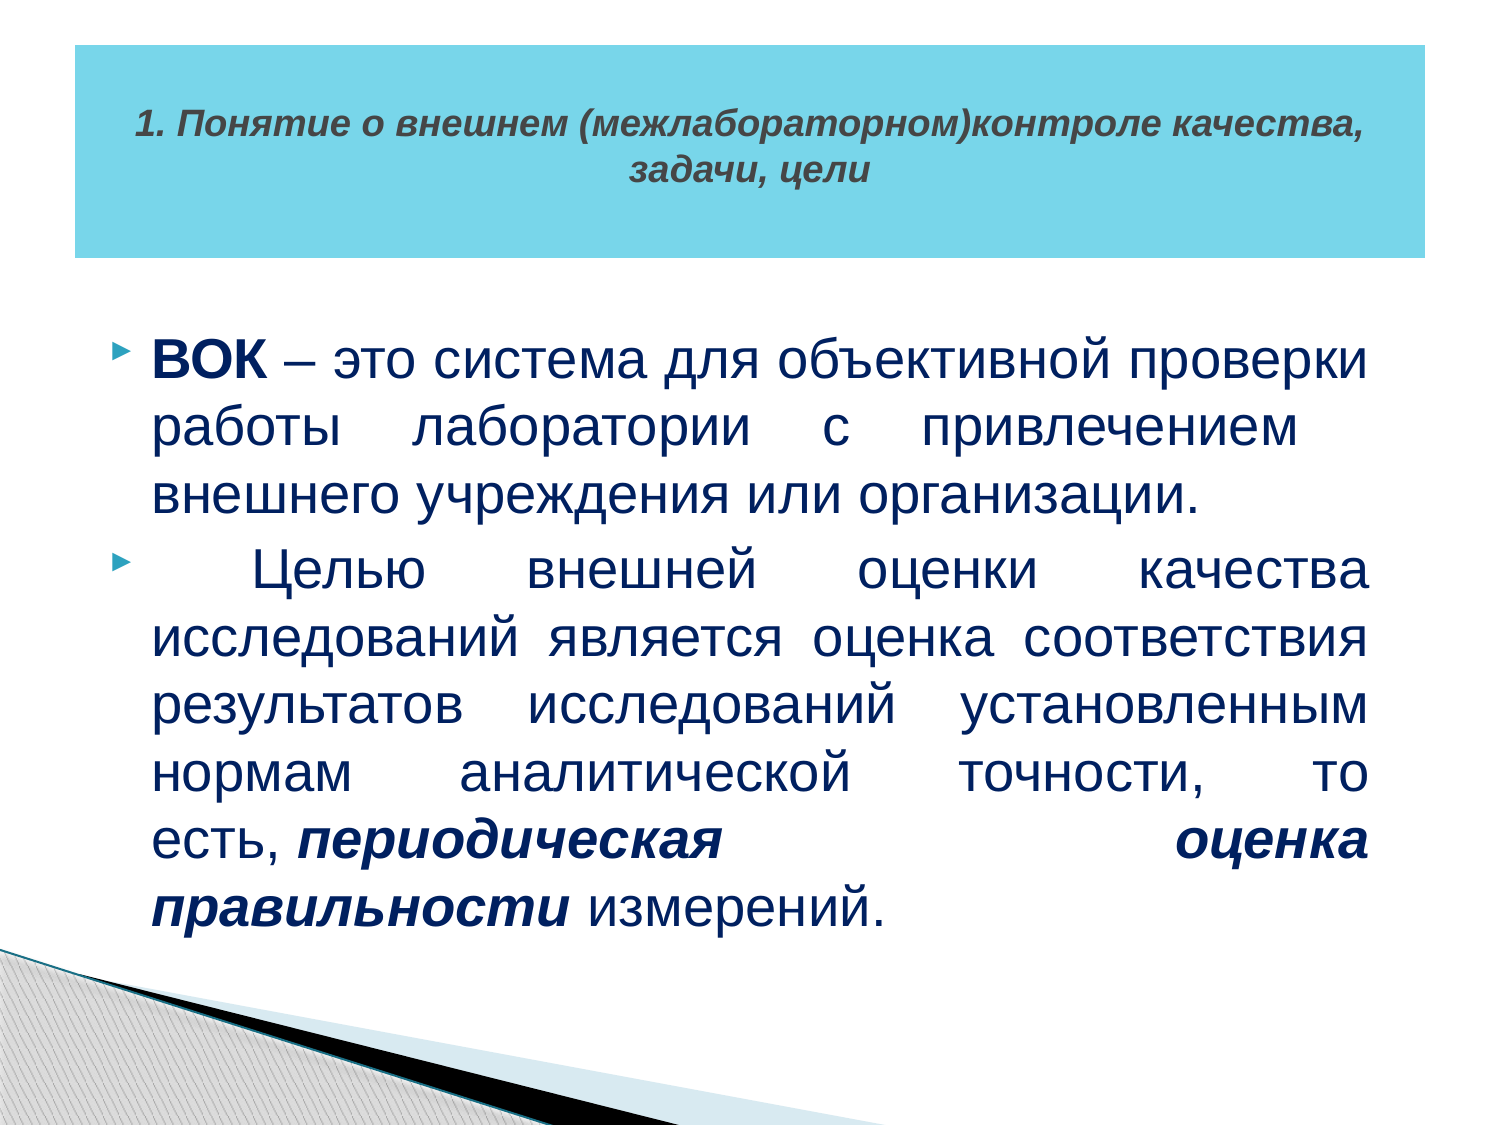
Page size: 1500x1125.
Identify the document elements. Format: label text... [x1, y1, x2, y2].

title 1. Понятие о внешнем (межлабораторном)контроле качества, задачи, цели [75, 45, 1425, 258]
list ВОК – это система для объективной проверки работы лаборатории с привлечением внешнего учреждения или организации. Целью внешней оценки качества исследований является оценка соответствия результатов исследований установленным нормам аналитической точности, то есть, периодическая оценка правильности измерений. [76, 314, 1385, 1057]
